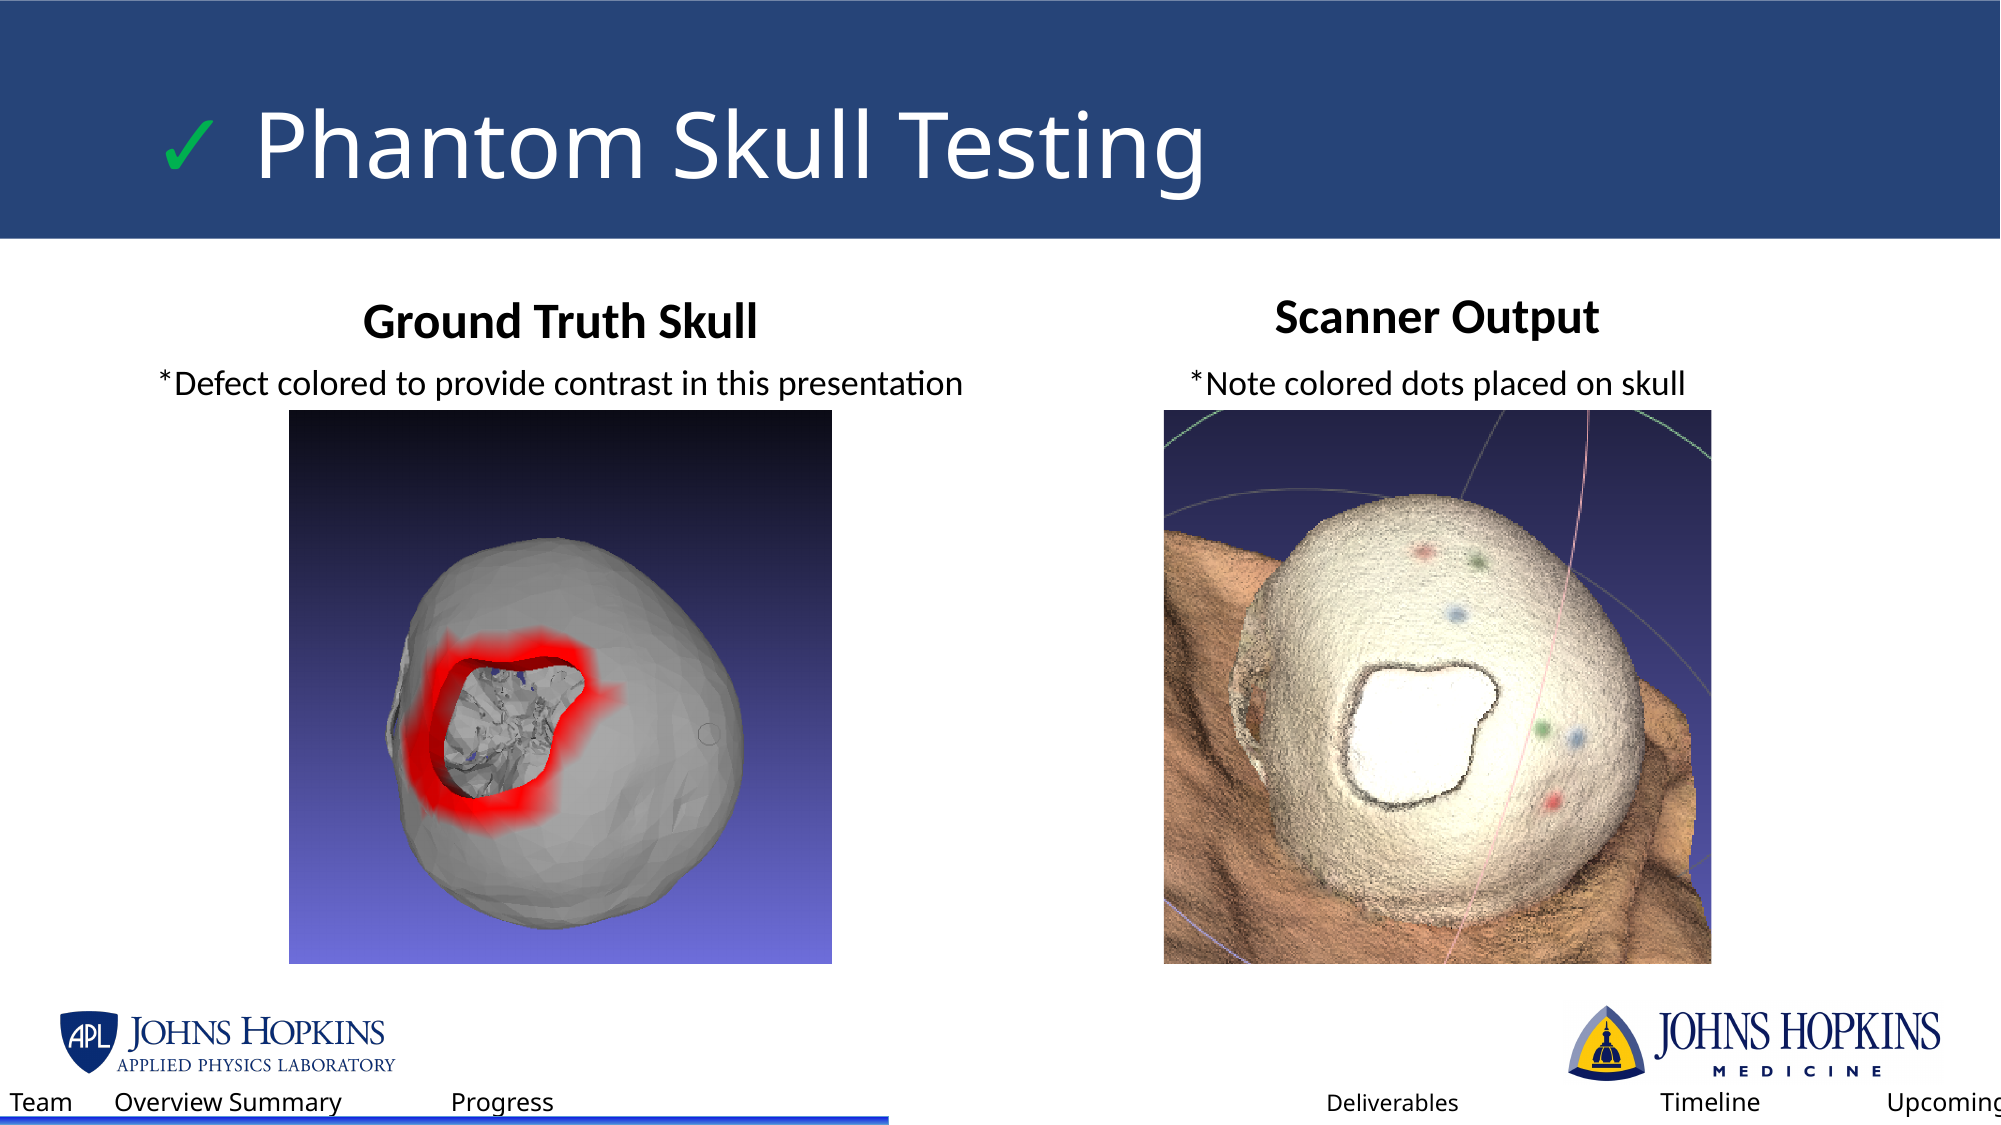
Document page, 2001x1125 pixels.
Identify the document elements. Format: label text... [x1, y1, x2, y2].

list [1163, 410, 1712, 964]
picture [1563, 1000, 1944, 1085]
picture [0, 948, 445, 1116]
list Ground Truth Skull *Defect colored to provide contrast in this presentation [137, 275, 984, 411]
list Scanner Output *Note colored dots placed on skull [1012, 275, 1863, 411]
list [289, 410, 832, 964]
text_box [0, 1116, 889, 1125]
title ✓ Phantom Skull Testing [137, 59, 1863, 239]
